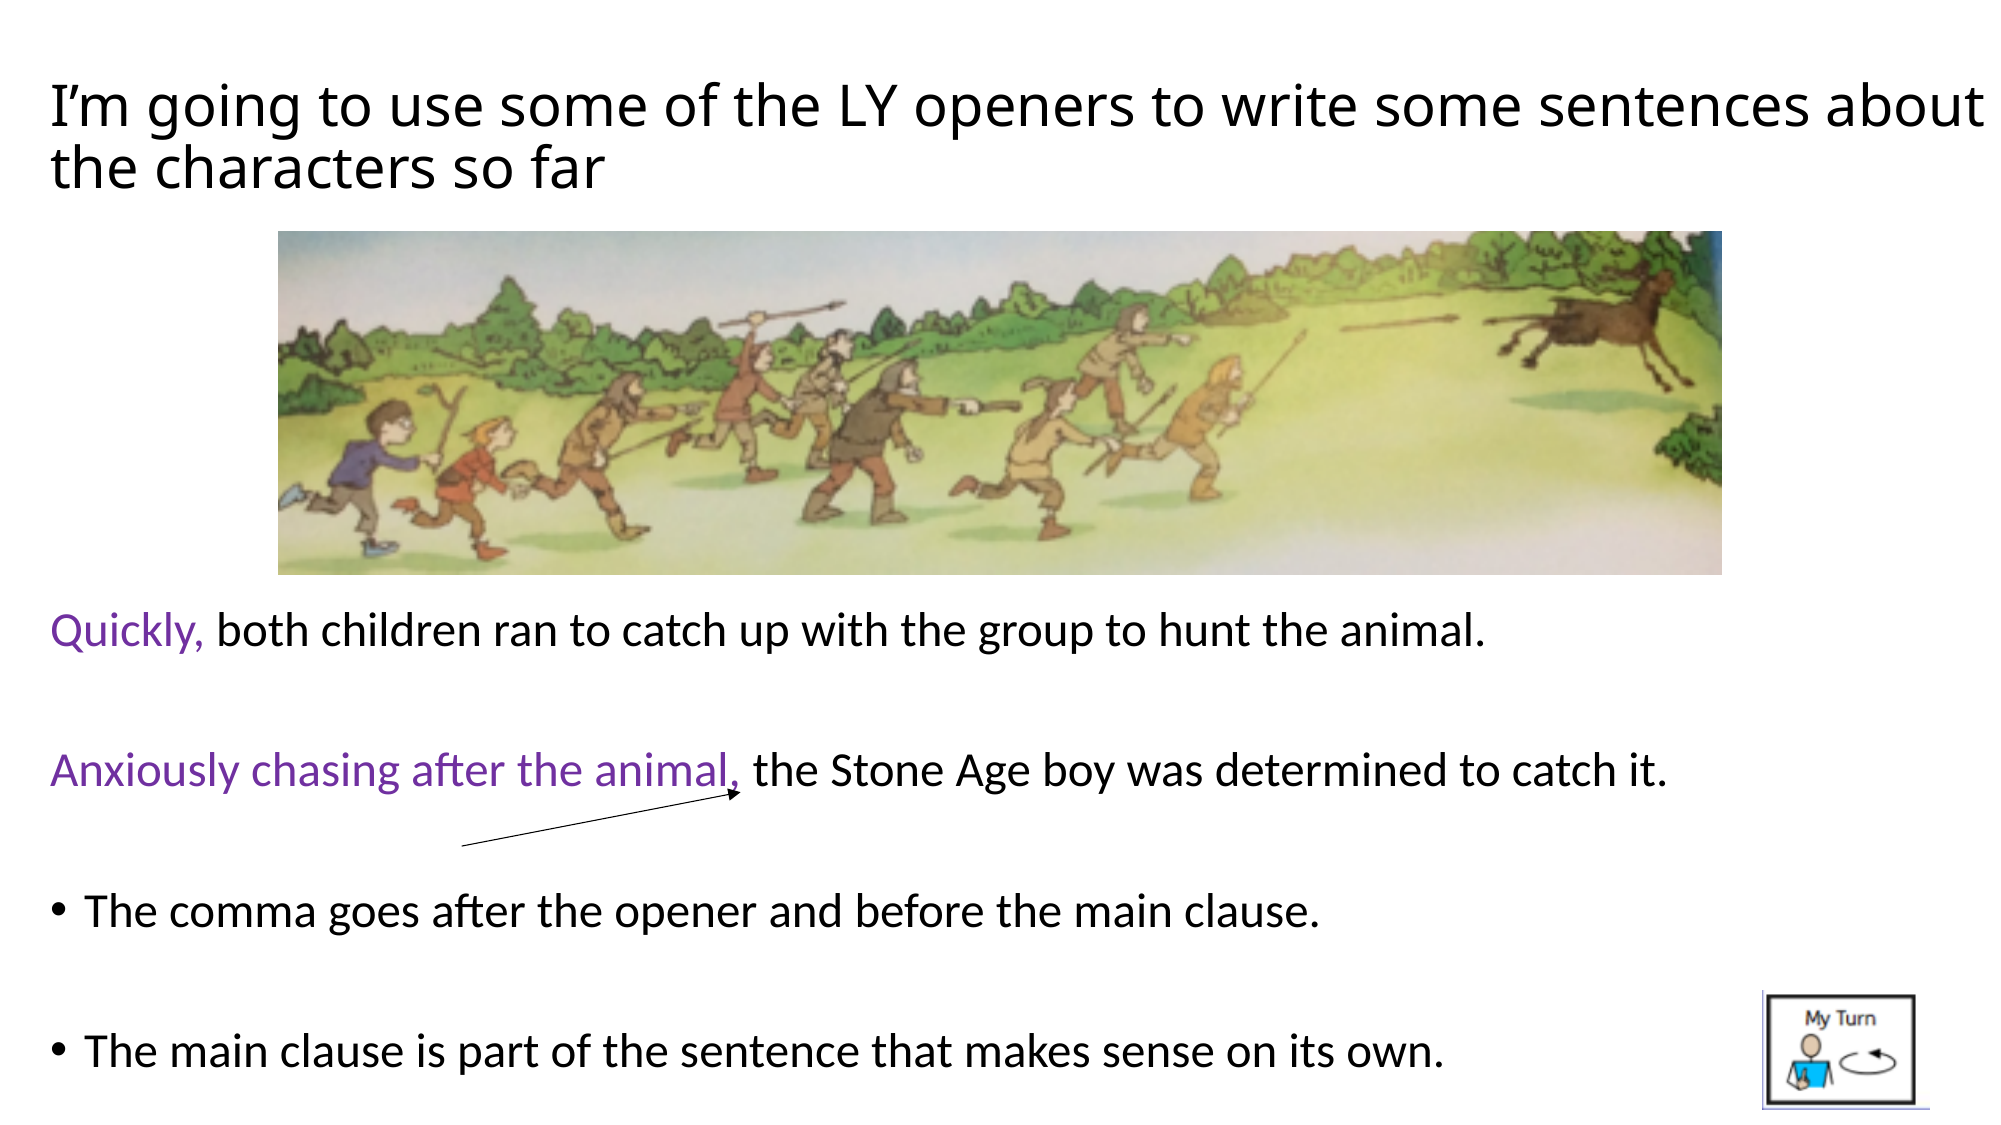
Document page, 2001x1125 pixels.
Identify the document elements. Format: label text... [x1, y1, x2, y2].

picture [1762, 990, 1930, 1110]
picture [278, 231, 1722, 575]
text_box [461, 792, 741, 847]
list Quickly, both children ran to catch up with the group to hunt the animal. Anxiously chasing after the animal, the Stone Age boy was determined to catch it. The comma goes after the opener and before the main clause. The main clause is part of the sentence that makes sense on its own. [35, 596, 1972, 1088]
title I’m going to use some of the LY openers to write some sentences about the characters so far [35, 67, 2000, 210]
